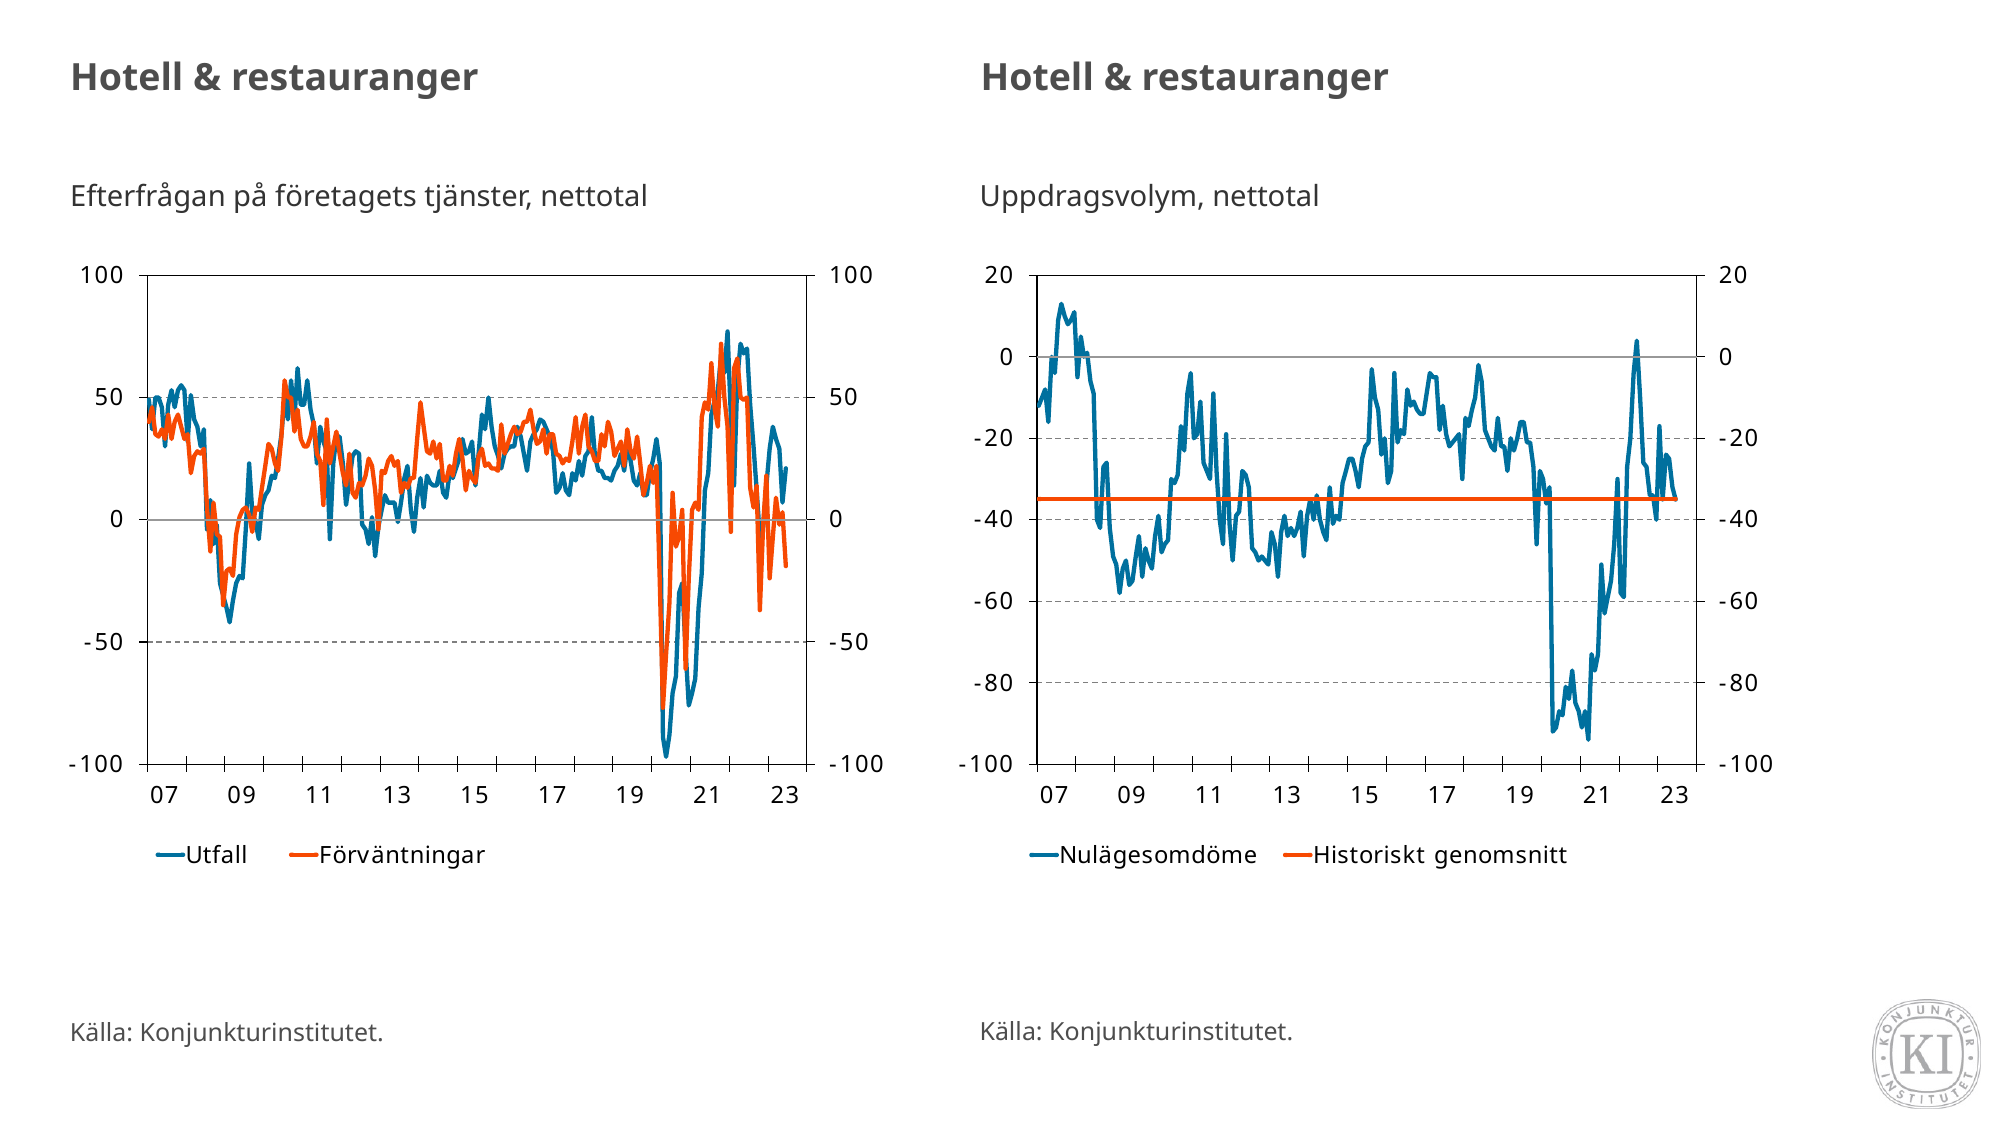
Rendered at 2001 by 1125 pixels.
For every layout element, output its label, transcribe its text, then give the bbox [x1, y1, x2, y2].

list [51, 249, 939, 874]
picture [1872, 999, 1981, 1109]
list Källa: Konjunkturinstitutet. [964, 1008, 1848, 1106]
title Hotell & restauranger [55, 45, 938, 128]
list Hotell & restauranger [965, 45, 1849, 129]
list Efterfrågan på företagets tjänster, nettotal [55, 137, 938, 220]
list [941, 249, 1829, 874]
subtitle Källa: Konjunkturinstitutet. [55, 1008, 938, 1106]
list Uppdragsvolym, nettotal [964, 137, 1848, 220]
